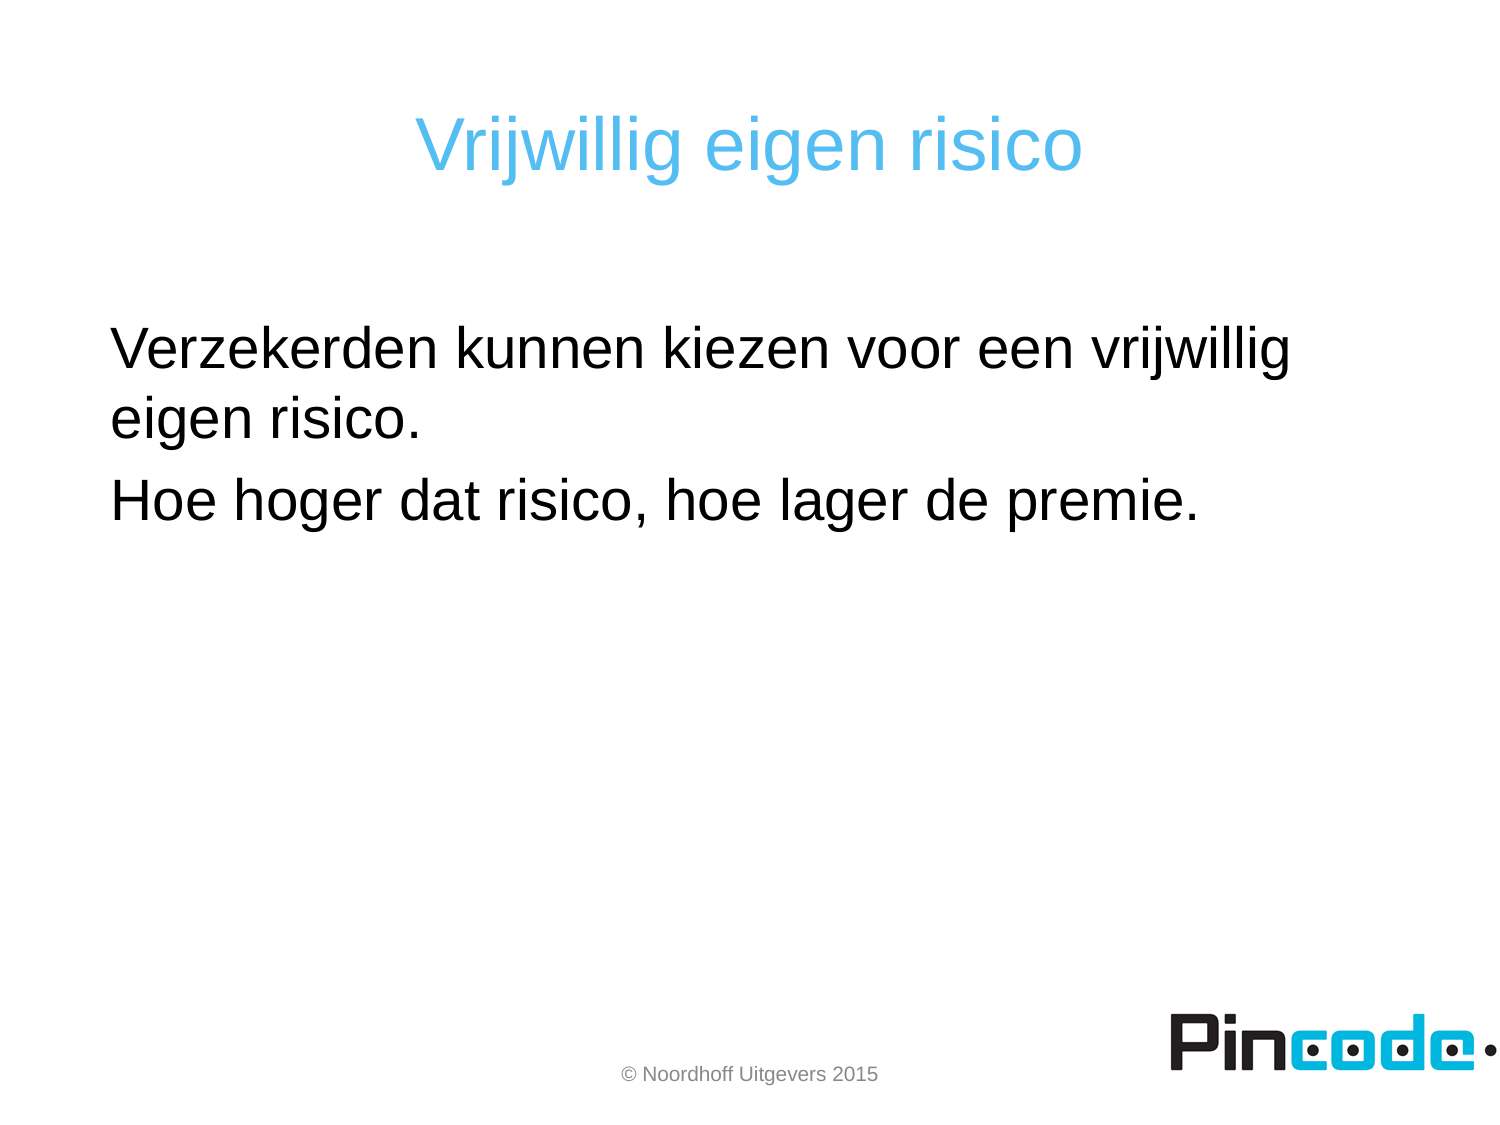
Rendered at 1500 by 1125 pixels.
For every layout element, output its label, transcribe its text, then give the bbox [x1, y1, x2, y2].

text_box © Noordhoff Uitgevers 2015 [512, 1042, 988, 1103]
subtitle Verzekerden kunnen kiezen voor een vrijwillig eigen risico. Hoe hoger dat risico, hoe lager de premie. [95, 302, 1325, 630]
picture [1168, 994, 1498, 1092]
text_box Vrijwillig eigen risico [74, 87, 1425, 275]
